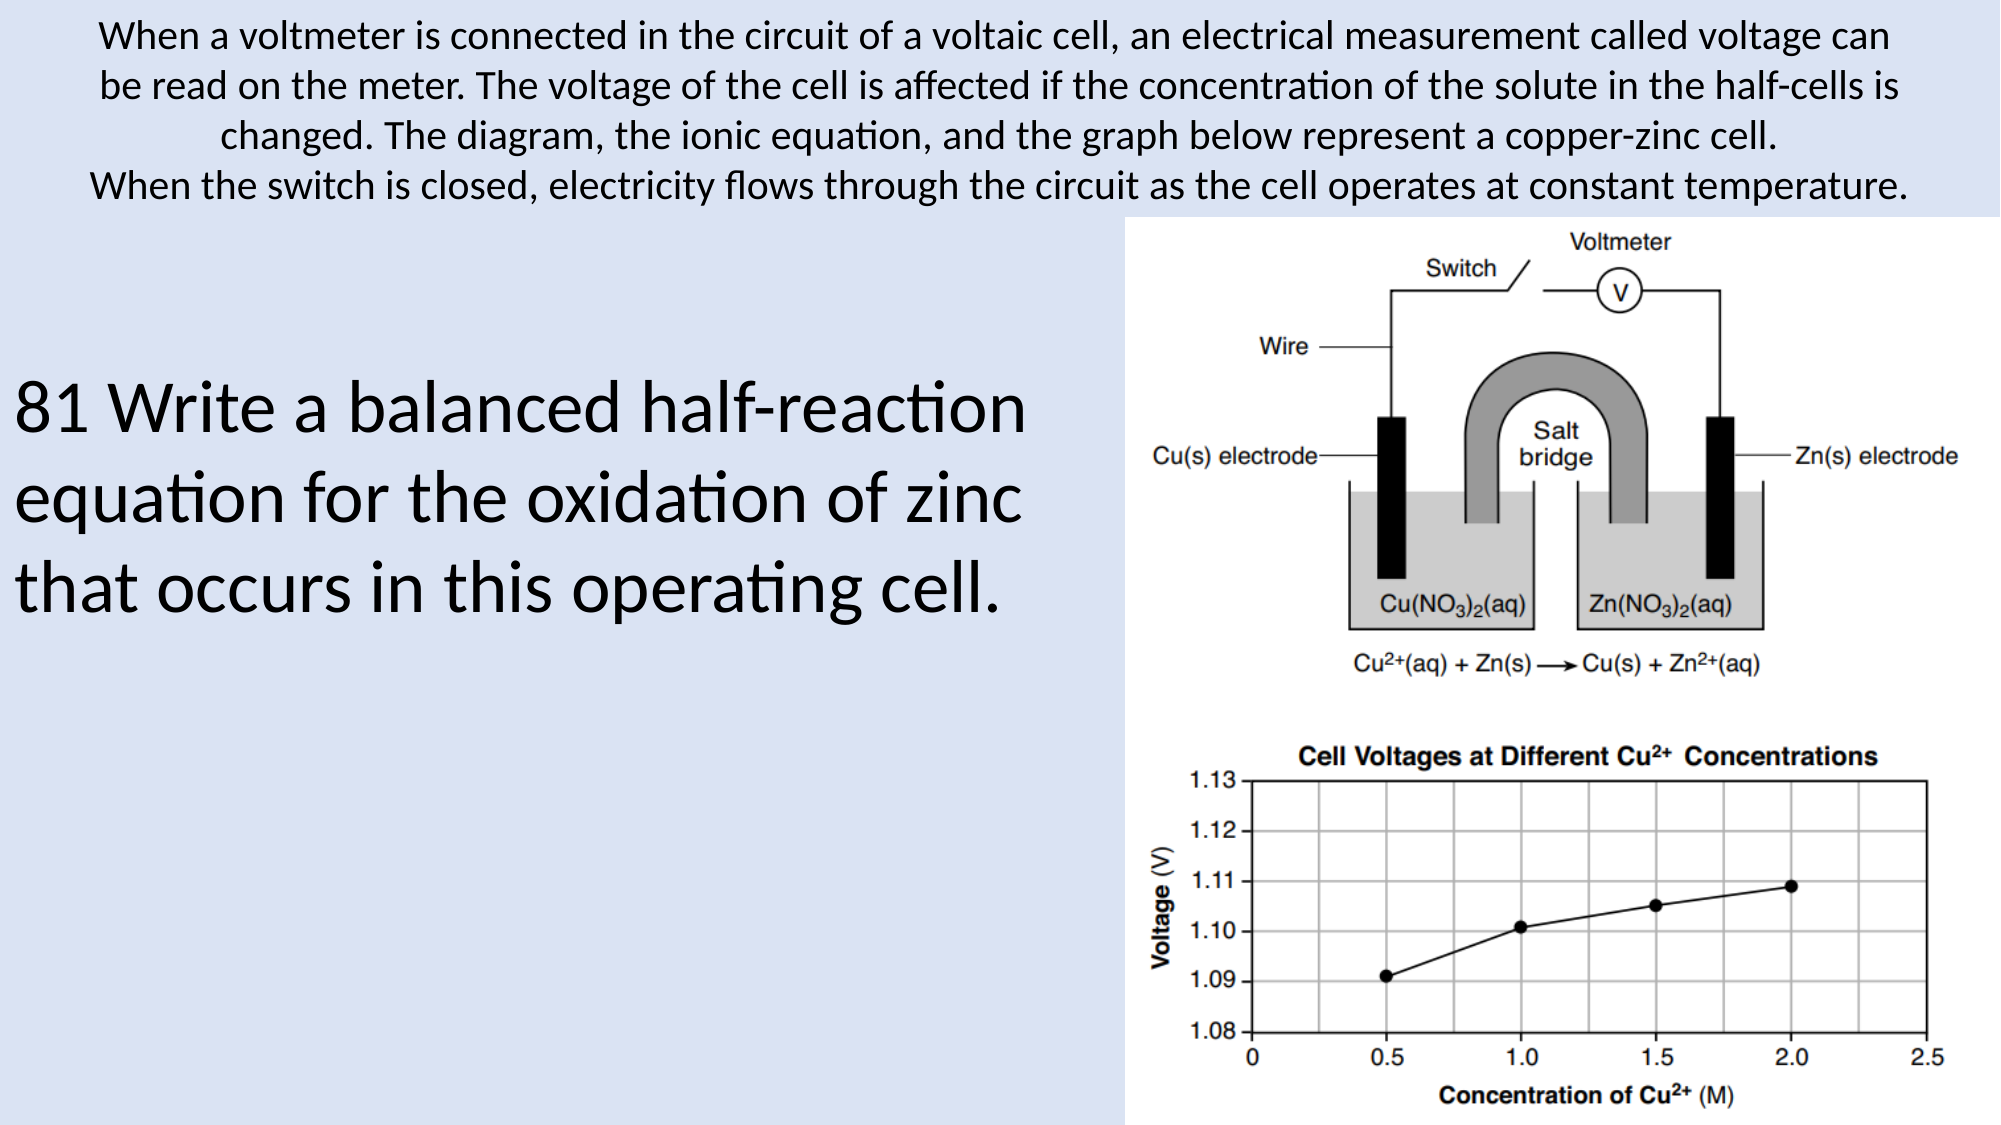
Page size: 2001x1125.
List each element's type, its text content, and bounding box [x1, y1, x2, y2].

text_box When a voltmeter is connected in the circuit of a voltaic cell, an electrical measurement called voltage can be read on the meter. The voltage of the cell is affected if the concentration of the solute in the half-cells is changed. The diagram, the ionic equation, and the graph below represent a copper-zinc cell. When the switch is closed, electricity flows through the circuit as the cell operates at constant temperature. 81 Write a balanced half-reaction equation for the oxidation of zinc that occurs in this operating cell. [0, 0, 2000, 635]
picture [1125, 216, 2000, 1125]
